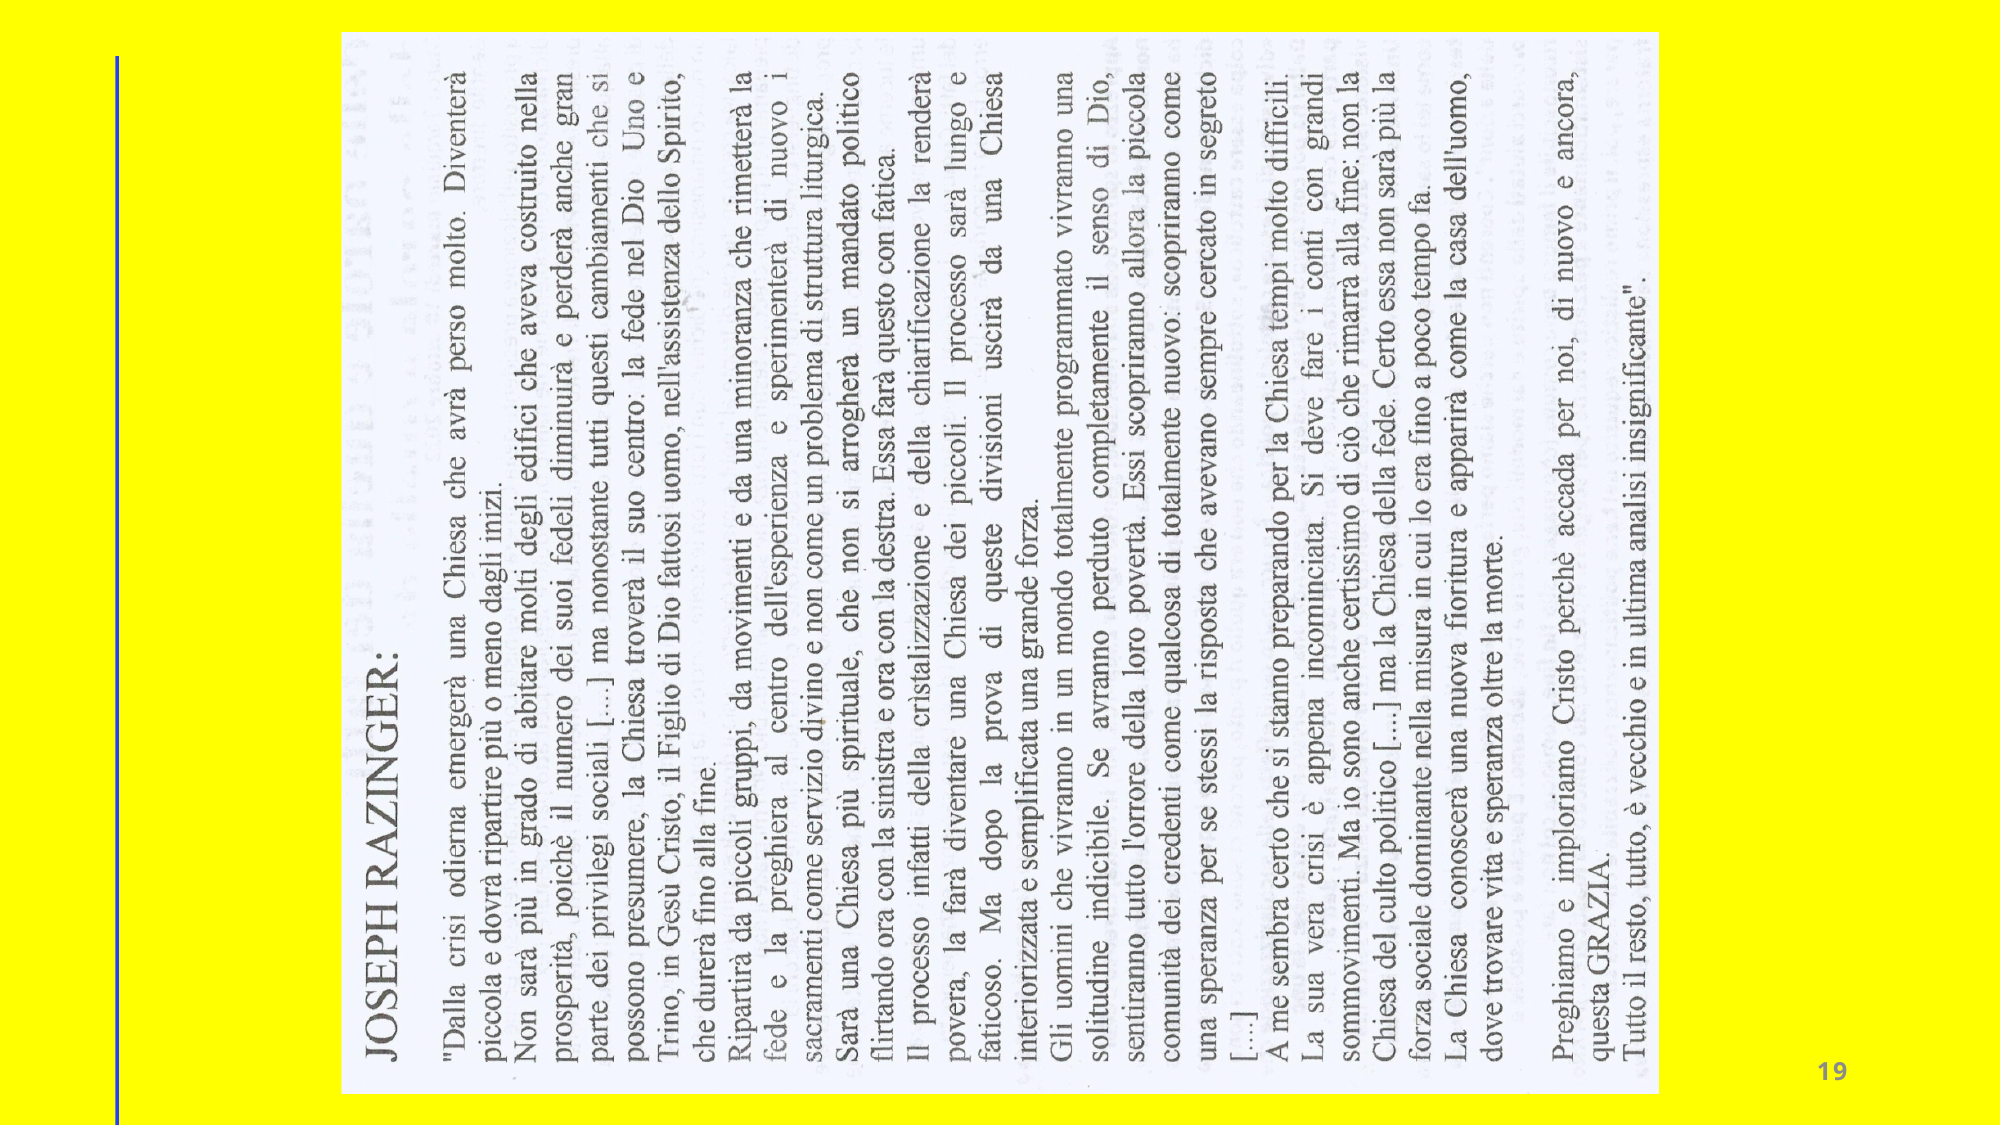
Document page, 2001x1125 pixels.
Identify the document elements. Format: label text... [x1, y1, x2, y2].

picture [343, 0, 1659, 1125]
slide_number 19 [1532, 1042, 1863, 1103]
